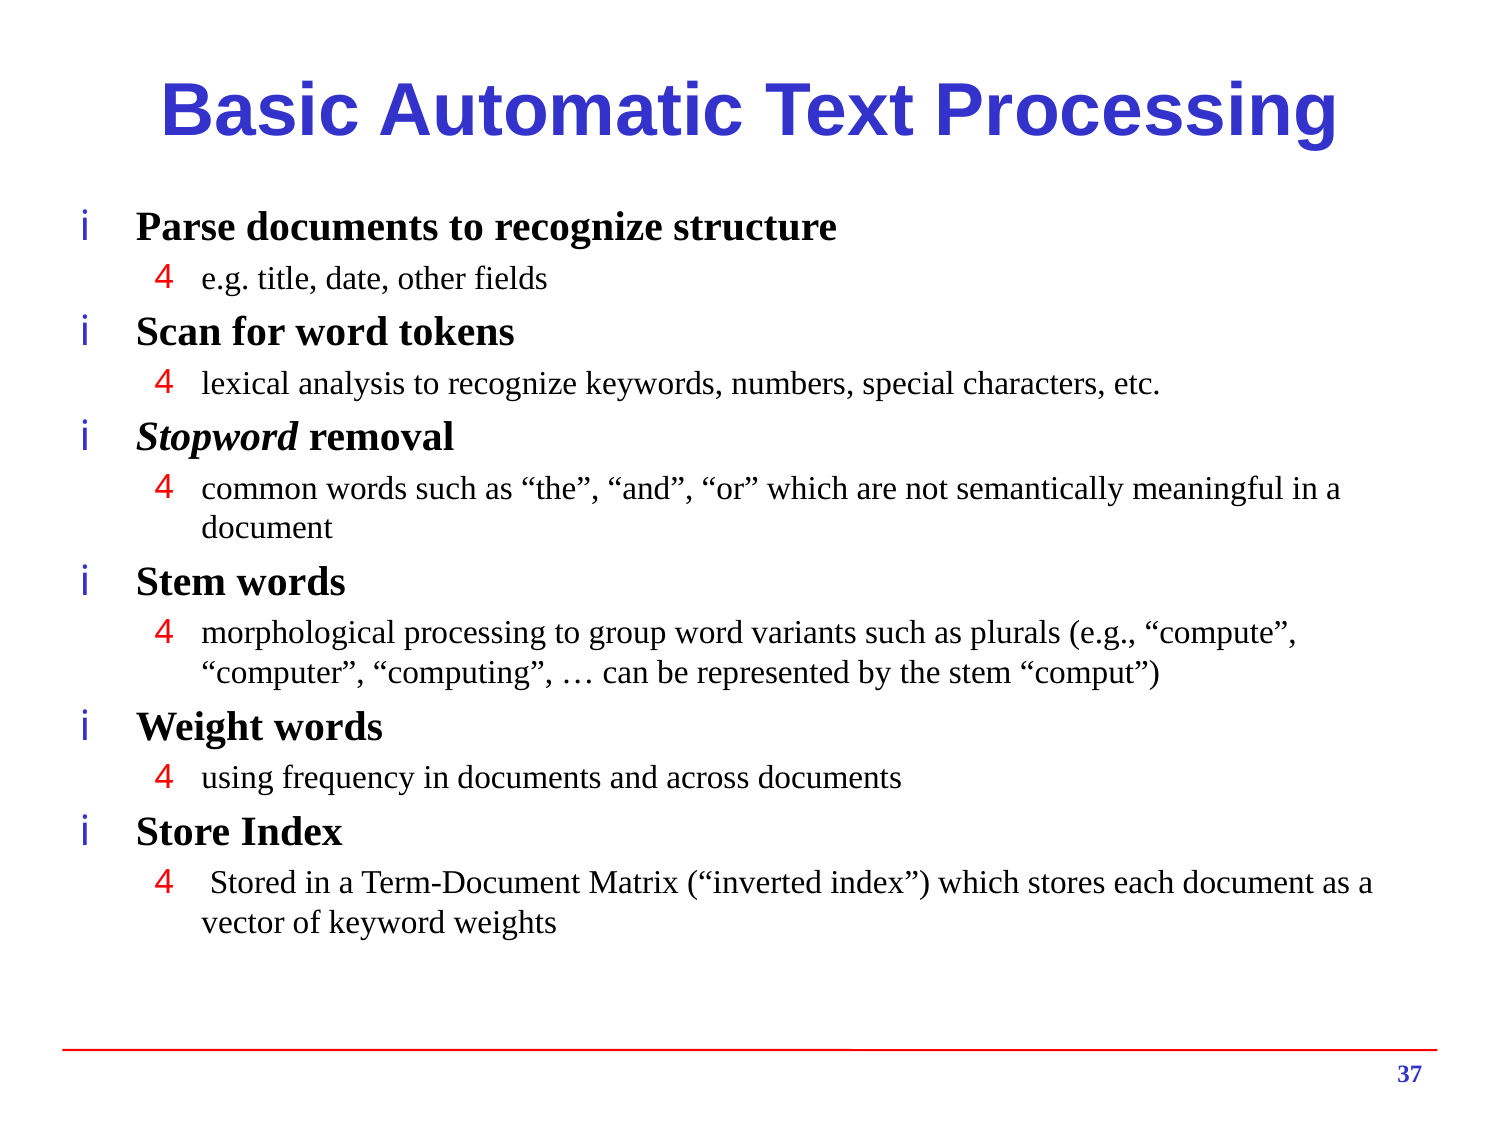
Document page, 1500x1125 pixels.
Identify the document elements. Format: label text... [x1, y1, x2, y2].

title Basic Automatic Text Processing [75, 62, 1425, 150]
list Parse documents to recognize structure e.g. title, date, other fields Scan for word tokens lexical analysis to recognize keywords, numbers, special characters, etc. Stopword removal common words such as “the”, “and”, “or” which are not semantically meaningful in a document Stem words morphological processing to group word variants such as plurals (e.g., “compute”, “computer”, “computing”, … can be represented by the stem “comput”) Weight words using frequency in documents and across documents Store Index Stored in a Term-Document Matrix (“inverted index”) which stores each document as a vector of keyword weights [64, 191, 1430, 988]
slide_number 37 [1124, 1049, 1438, 1101]
